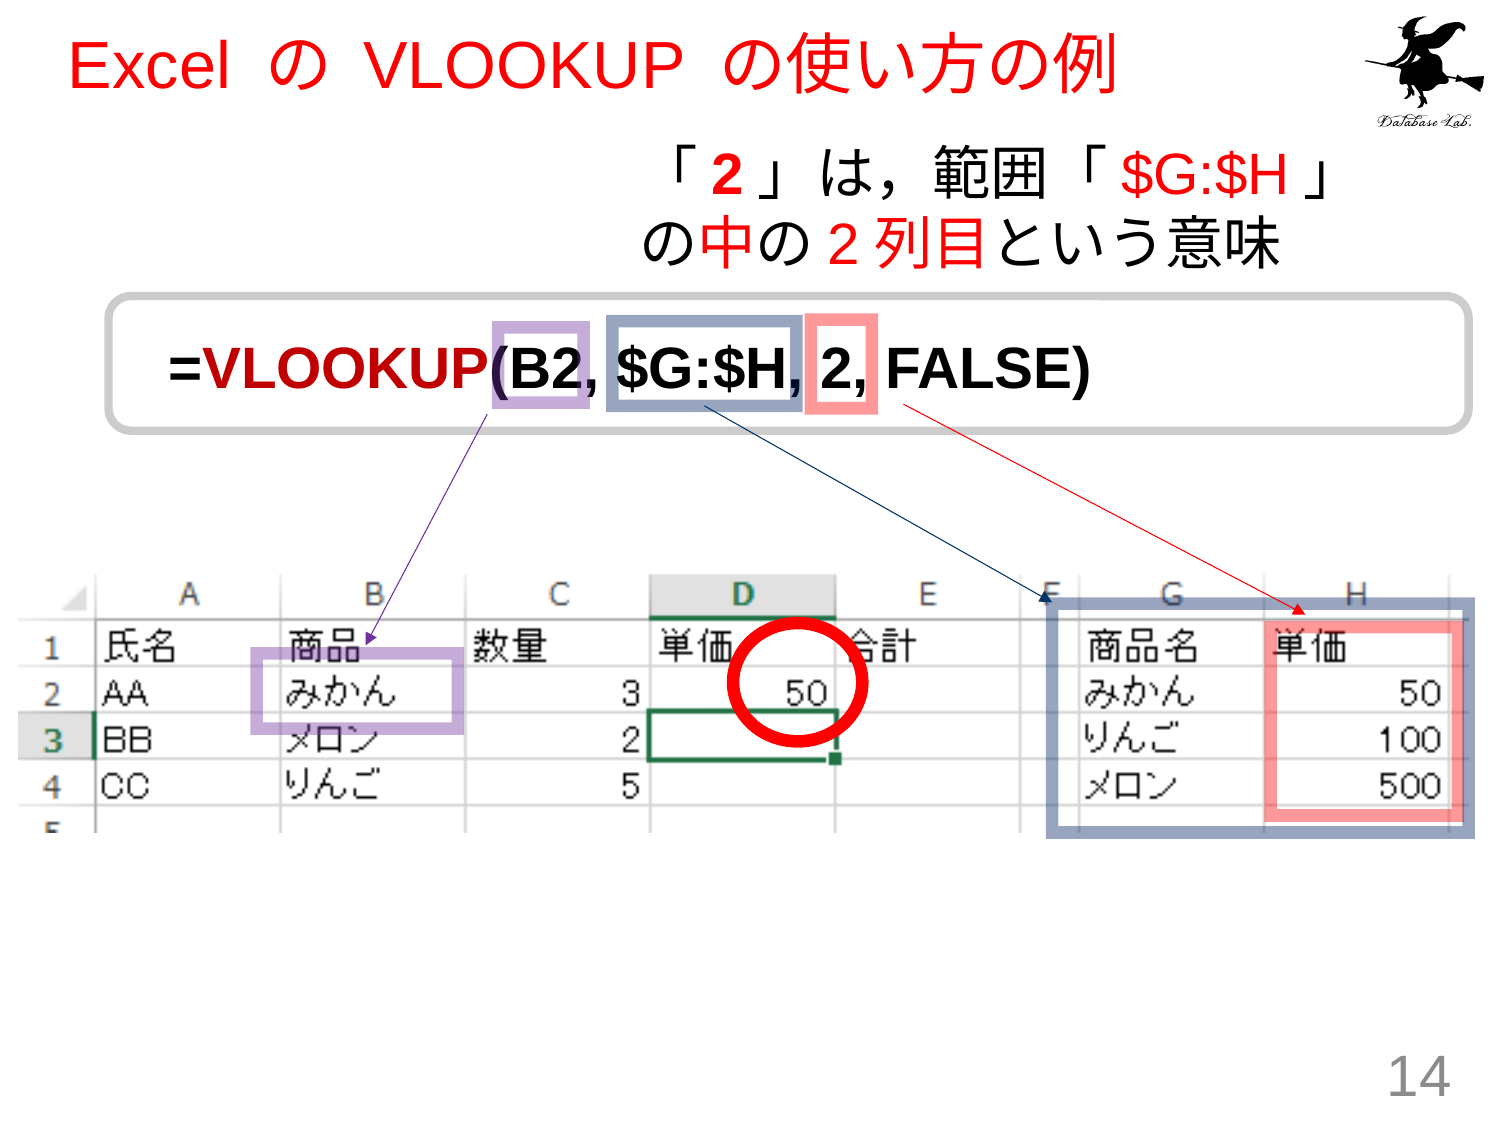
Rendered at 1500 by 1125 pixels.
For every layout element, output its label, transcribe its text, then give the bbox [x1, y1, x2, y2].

text_box [611, 320, 797, 407]
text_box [365, 414, 488, 646]
text_box [497, 326, 585, 404]
text_box 「2」は，範囲「$G:$H」 の中の2列目という意味 [624, 128, 1330, 285]
text_box [810, 319, 873, 405]
title Excel の VLOOKUP の使い方の例 [52, 28, 1441, 106]
text_box [107, 295, 1470, 432]
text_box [704, 405, 903, 603]
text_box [903, 404, 1306, 615]
picture [1362, 14, 1486, 130]
picture [18, 570, 1469, 833]
slide_number 14 [1129, 1042, 1467, 1103]
